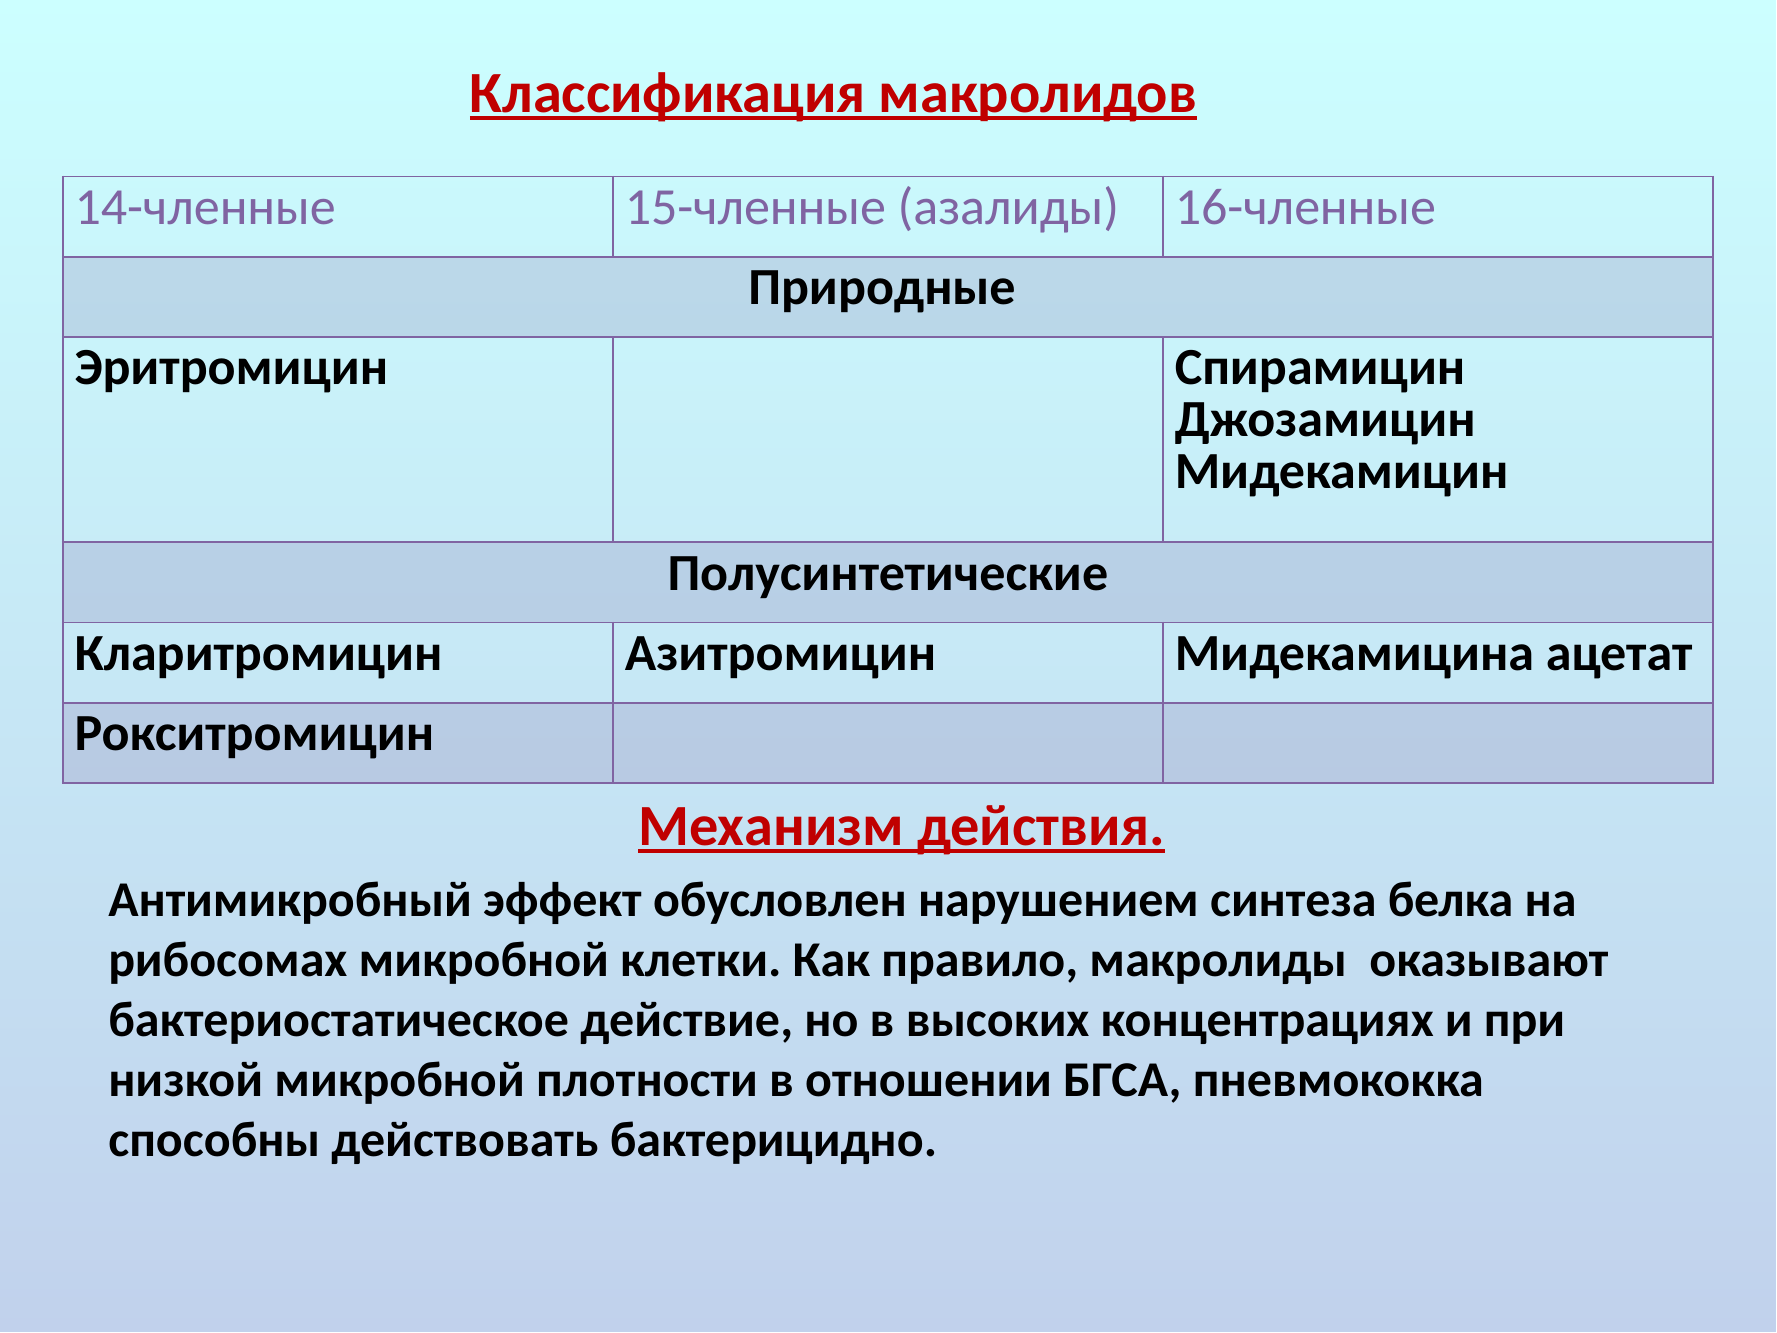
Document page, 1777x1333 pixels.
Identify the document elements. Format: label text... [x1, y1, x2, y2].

table_cell Рокситромицин [64, 704, 612, 782]
table_cell Мидекамицина ацетат [1164, 623, 1712, 702]
table_cell [614, 704, 1162, 777]
table_header 14-членные [64, 177, 612, 256]
table_cell Кларитромицин [64, 623, 612, 702]
table_cell Спирамицин Джозамицин Мидекамицин [1164, 338, 1712, 541]
table_cell Полусинтетические [64, 543, 1712, 622]
table_cell Природные [64, 258, 1712, 336]
table_cell Азитромицин [614, 623, 1162, 702]
table_header 15-членные (азалиды) [614, 177, 1162, 256]
table_cell Эритромицин [64, 338, 612, 541]
table_header 16-членные [1164, 177, 1712, 256]
title Классификация макролидов [300, 22, 1367, 133]
table_cell [1164, 704, 1712, 777]
list Механизм действия. Антимикробный эффект обусловлен нарушением синтеза белка на рибосомах микробной клетки. Как правило, макролиды оказывают бактериостатическое действие, но в высоких концентрациях и при низкой микробной плотности в отношении БГСА, пневмококка способны действовать бактерицидно. [90, 777, 1714, 1240]
table_cell [614, 338, 1162, 541]
